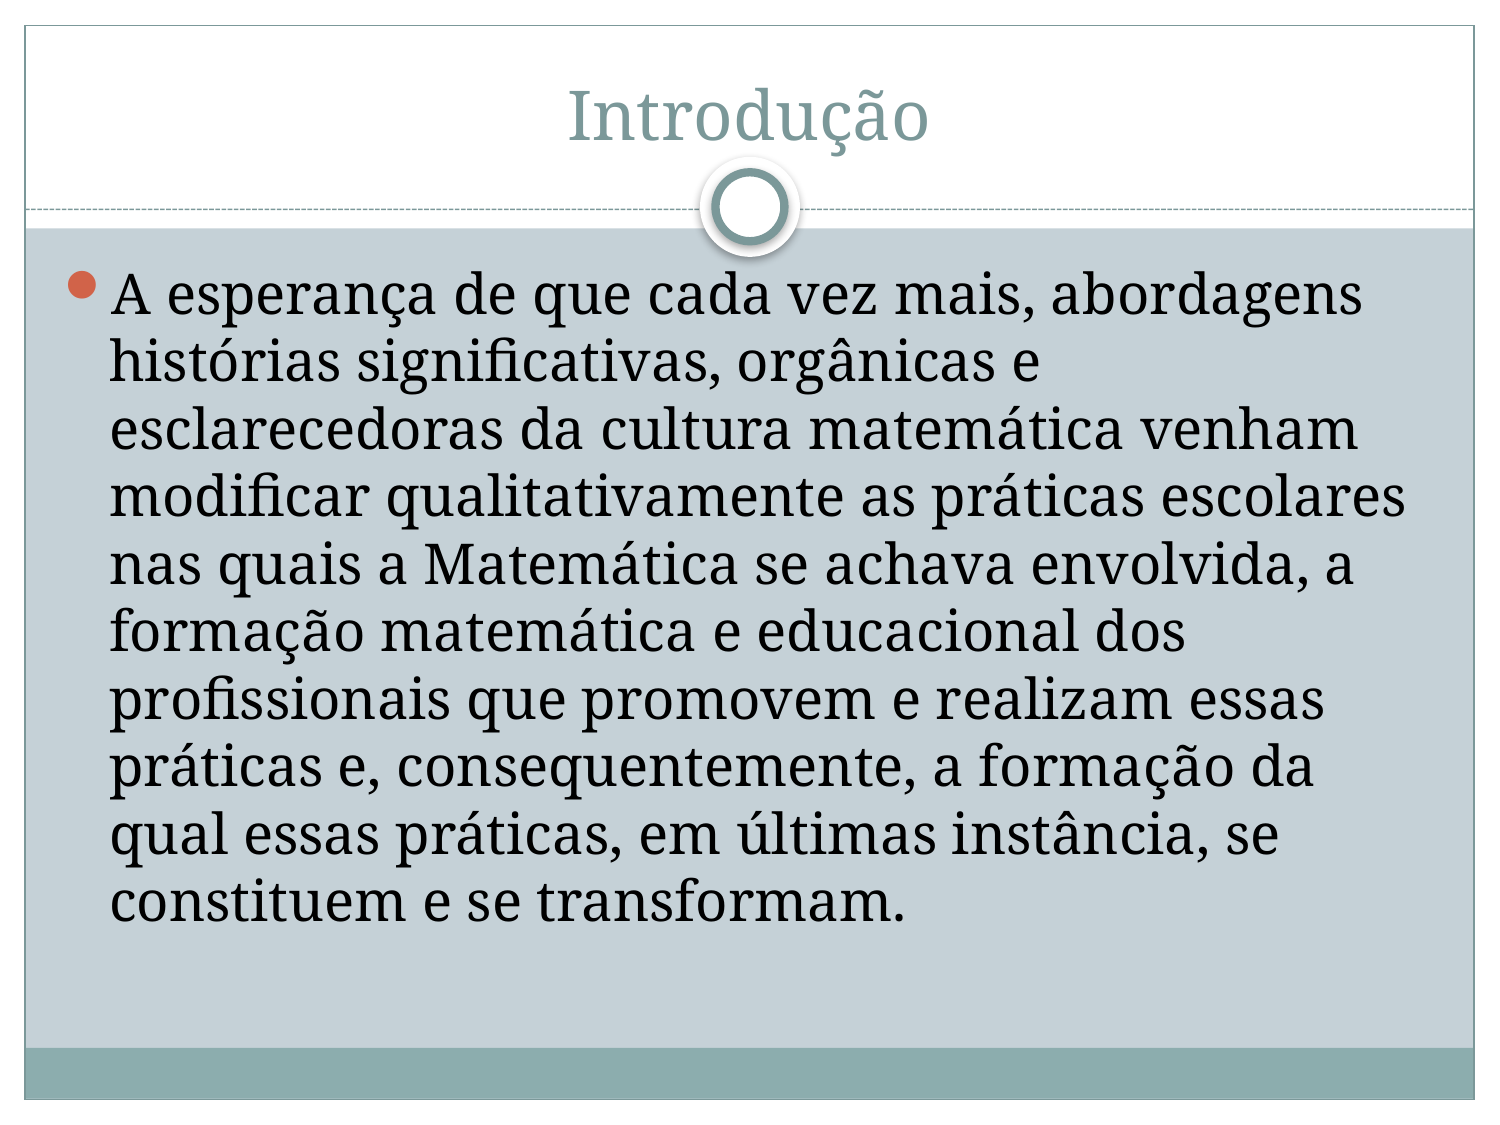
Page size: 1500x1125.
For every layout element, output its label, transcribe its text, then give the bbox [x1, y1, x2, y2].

title Introdução [49, 37, 1450, 162]
list A esperança de que cada vez mais, abordagens histórias significativas, orgânicas e esclarecedoras da cultura matemática venham modificar qualitativamente as práticas escolares nas quais a Matemática se achava envolvida, a formação matemática e educacional dos profissionais que promovem e realizam essas práticas e, consequentemente, a formação da qual essas práticas, em últimas instância, se constituem e se transformam. [49, 250, 1445, 1001]
